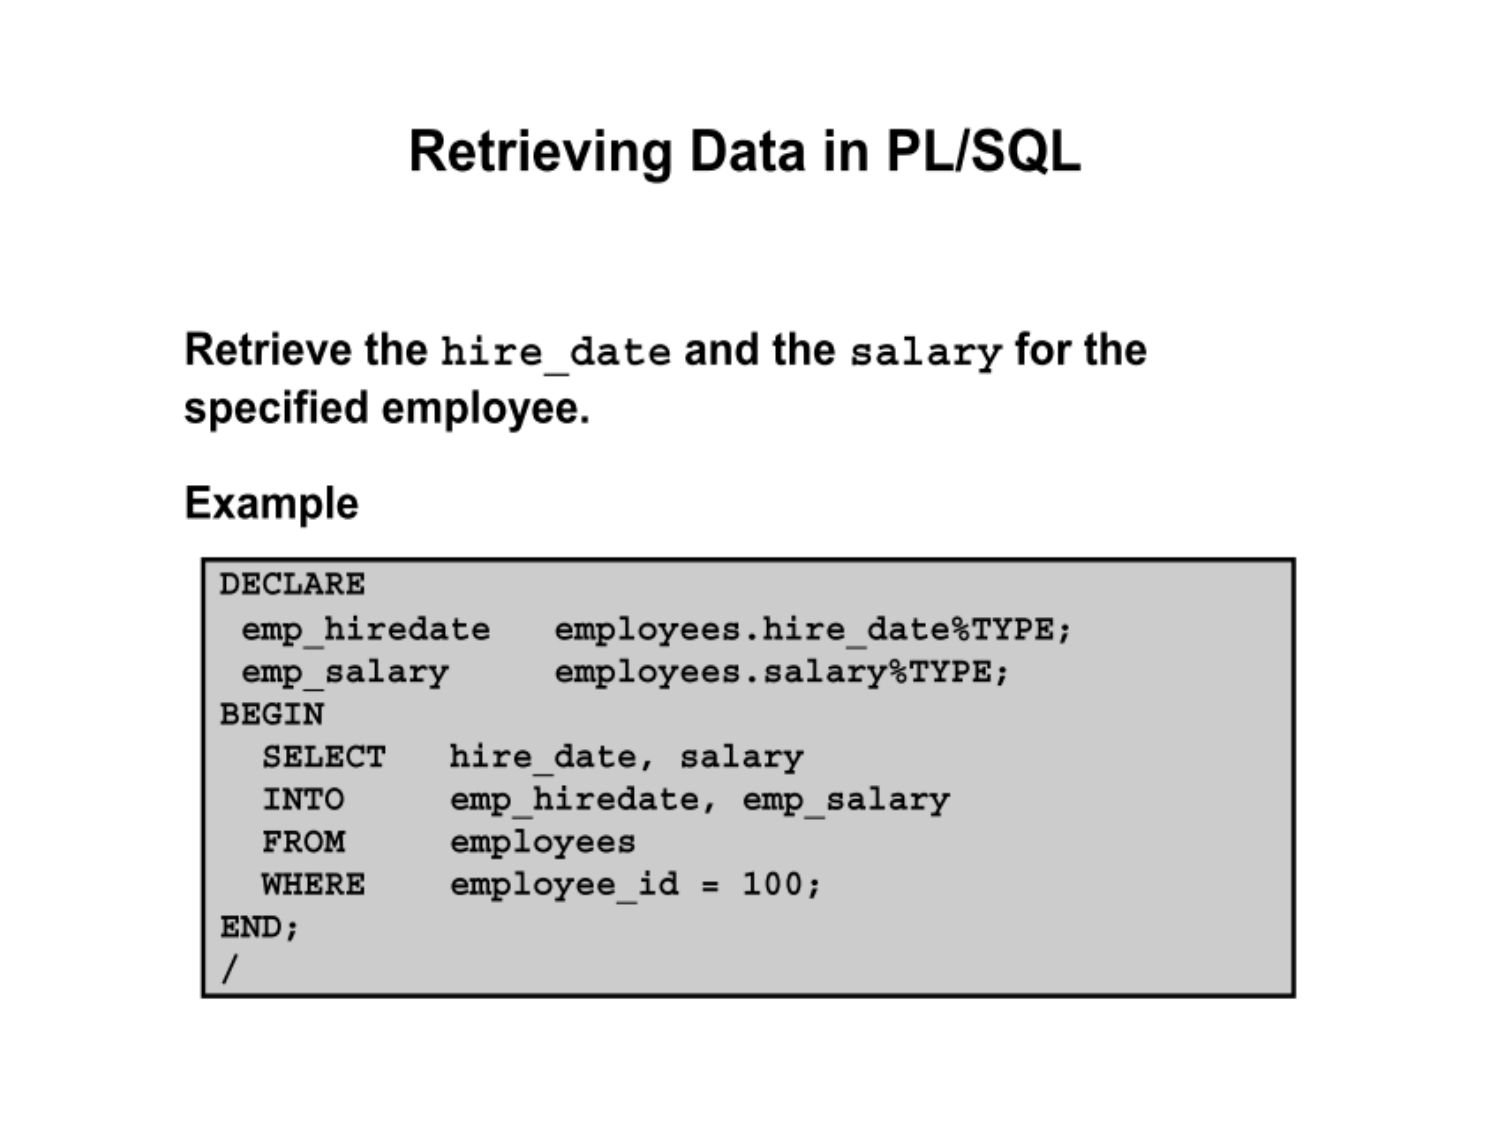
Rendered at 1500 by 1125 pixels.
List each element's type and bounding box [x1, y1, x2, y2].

picture [58, 37, 1438, 1051]
